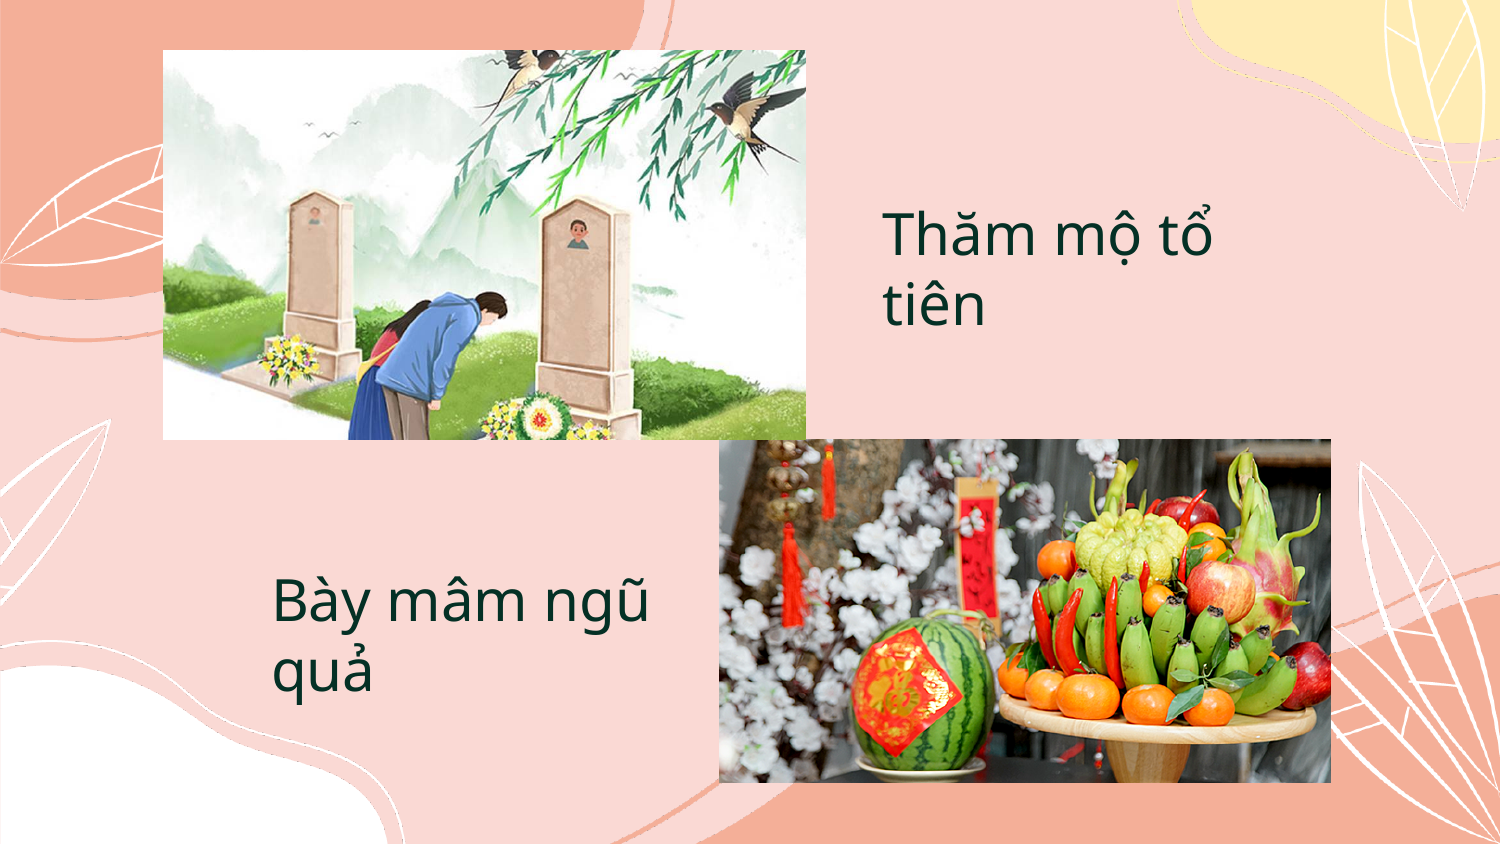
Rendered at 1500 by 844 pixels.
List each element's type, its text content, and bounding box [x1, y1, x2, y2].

picture [0, 0, 1500, 844]
text_box Bày mâm ngũ quả [230, 548, 714, 675]
text_box Thăm mộ tổ tiên [841, 181, 1331, 308]
